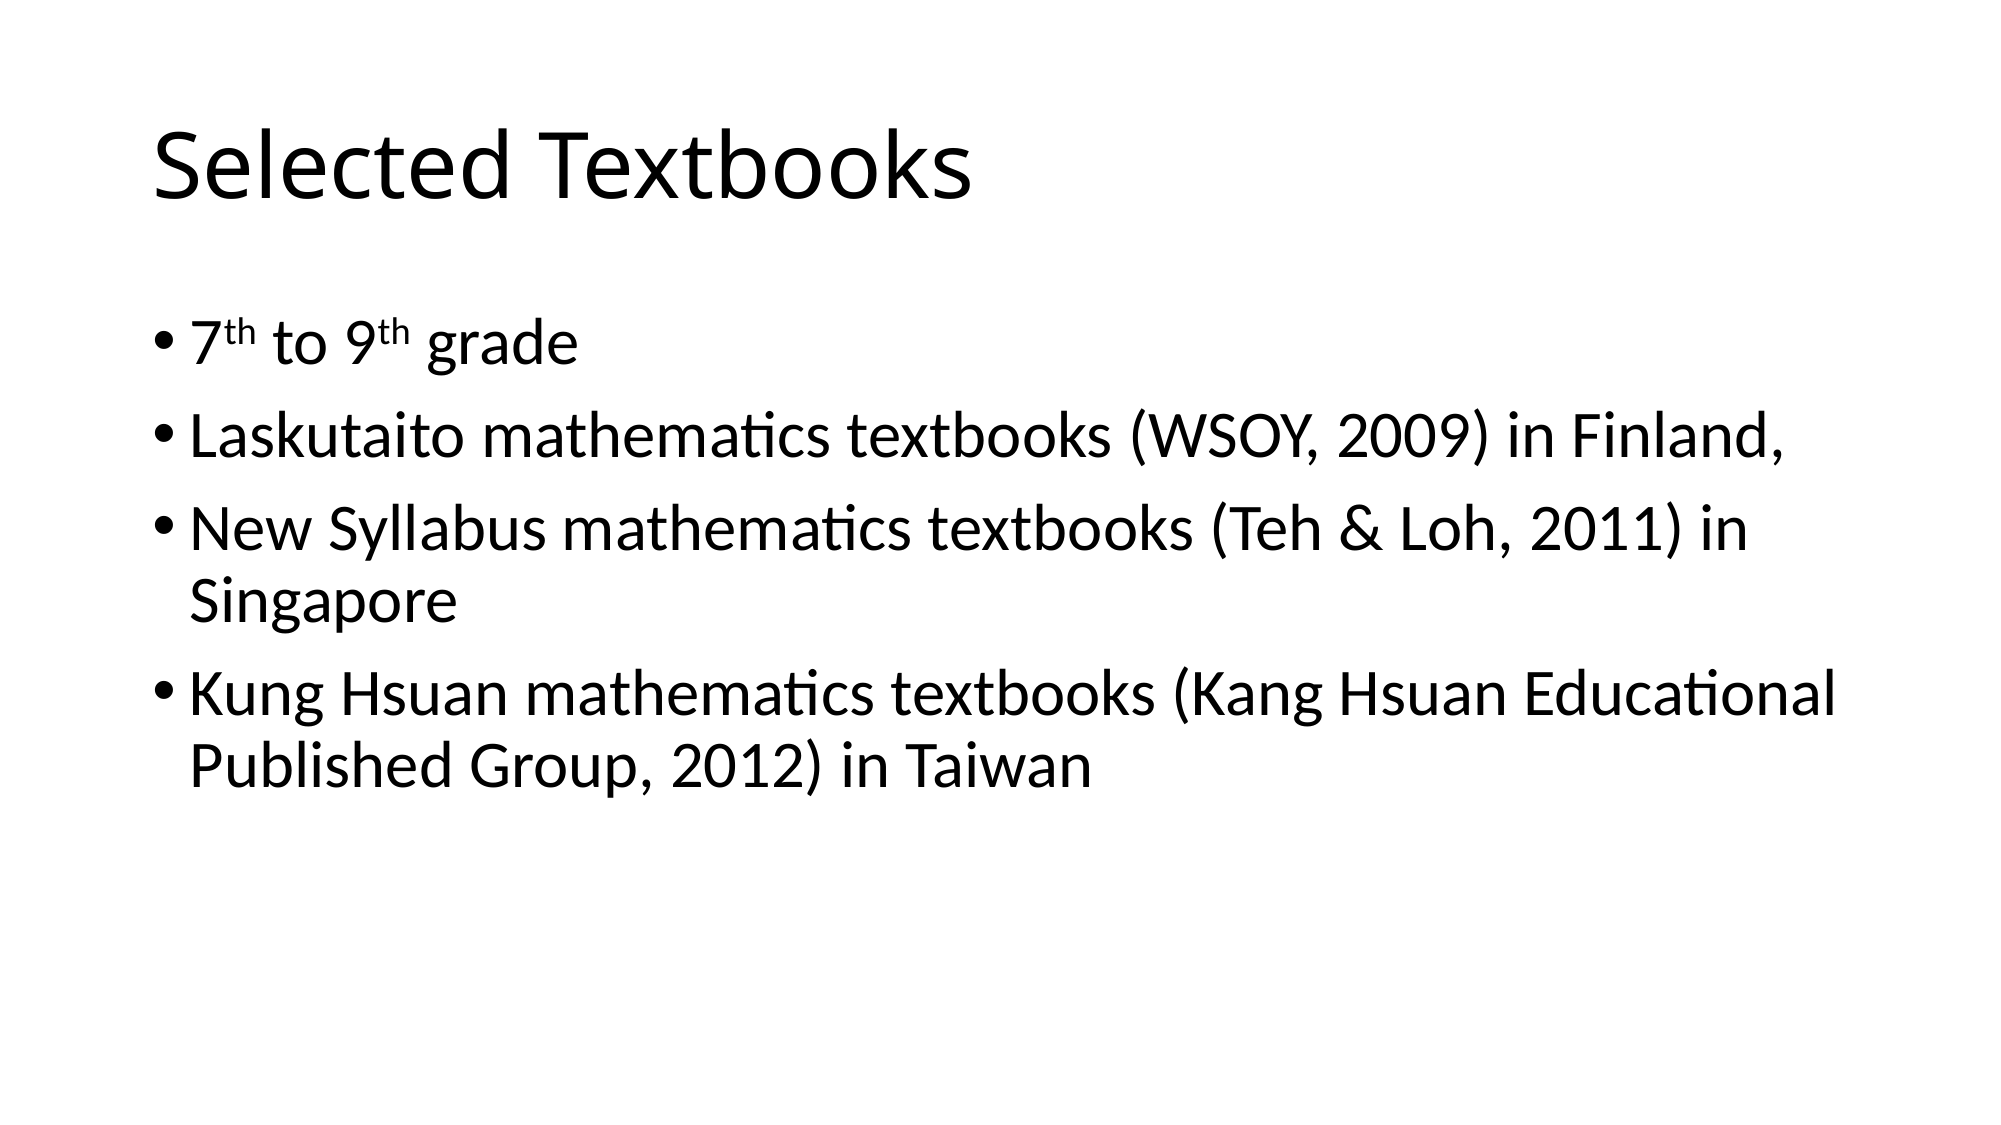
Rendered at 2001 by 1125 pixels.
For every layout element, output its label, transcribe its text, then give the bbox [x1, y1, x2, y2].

title Selected Textbooks [137, 59, 1863, 278]
list 7th to 9th grade Laskutaito mathematics textbooks (WSOY, 2009) in Finland, New Syllabus mathematics textbooks (Teh & Loh, 2011) in Singapore Kung Hsuan mathematics textbooks (Kang Hsuan Educational Published Group, 2012) in Taiwan [137, 299, 1863, 1014]
